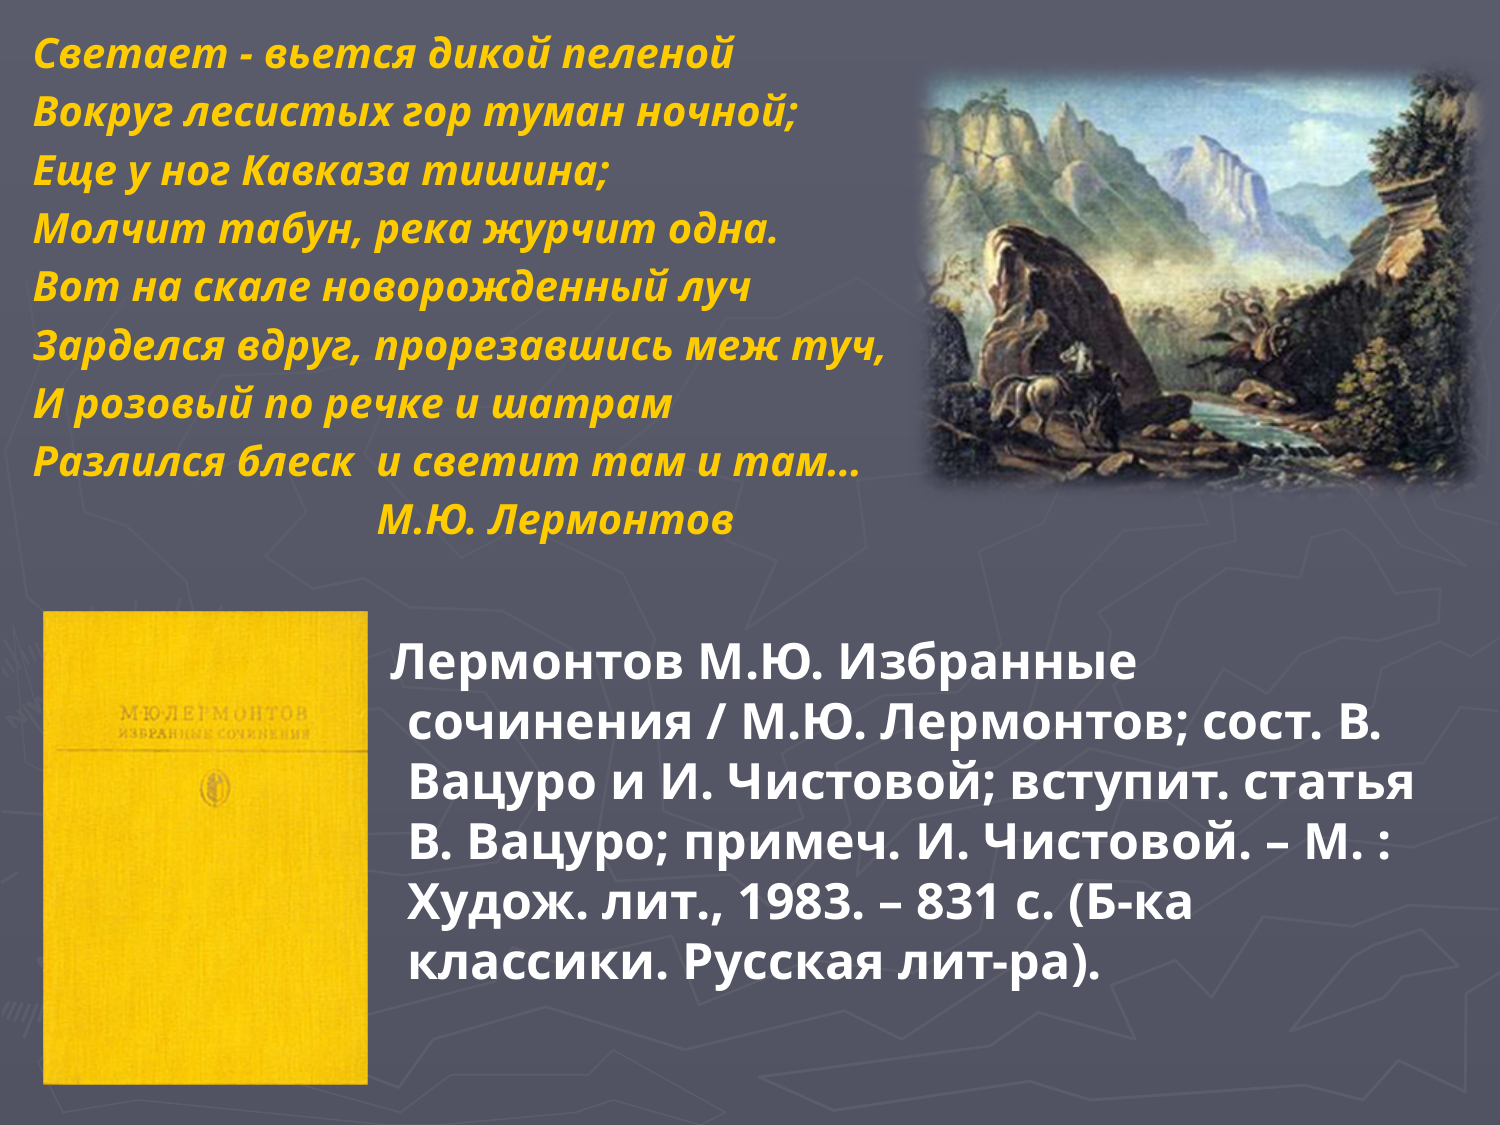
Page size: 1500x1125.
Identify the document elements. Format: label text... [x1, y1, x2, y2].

list Лермонтов М.Ю. Избранные сочинения / М.Ю. Лермонтов; сост. В. Вацуро и И. Чистовой; вступит. статья В. Вацуро; примеч. И. Чистовой. – М. : Худож. лит., 1983. – 831 с. (Б-ка классики. Русская лит-ра). [375, 621, 1447, 1083]
picture [40, 609, 370, 1087]
list Светает - вьется дикой пеленой Вокруг лесистых гор туман ночной; Еще у ног Кавказа тишина; Молчит табун, река журчит одна. Вот на скале новорожденный луч Зарделся вдруг, прорезавшись меж туч, И розовый по речке и шатрам Разлился блеск и светит там и там… М.Ю. Лермонтов [17, 19, 951, 634]
picture [903, 49, 1500, 510]
